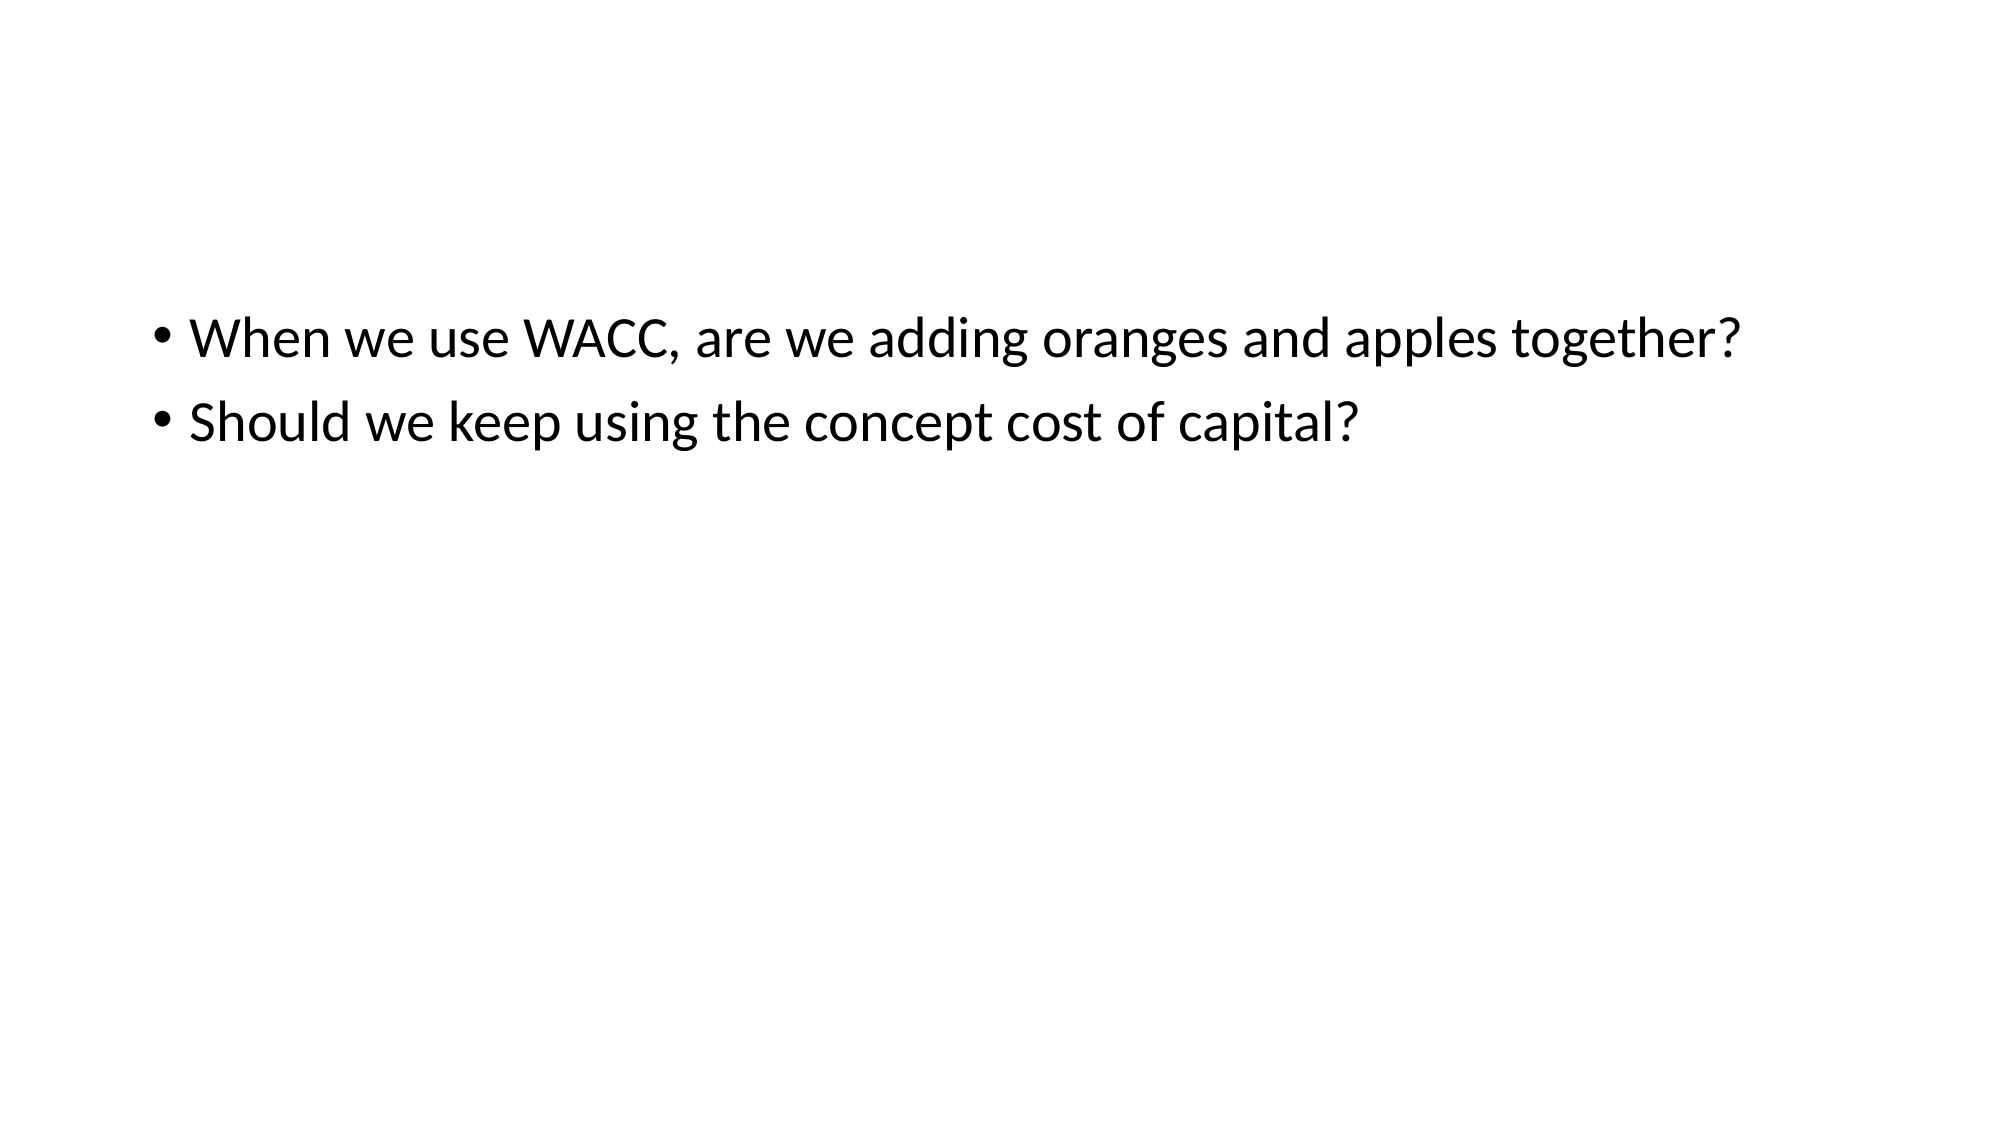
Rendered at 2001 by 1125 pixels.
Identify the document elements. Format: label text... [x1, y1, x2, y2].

list When we use WACC, are we adding oranges and apples together? Should we keep using the concept cost of capital? [137, 299, 1863, 1014]
